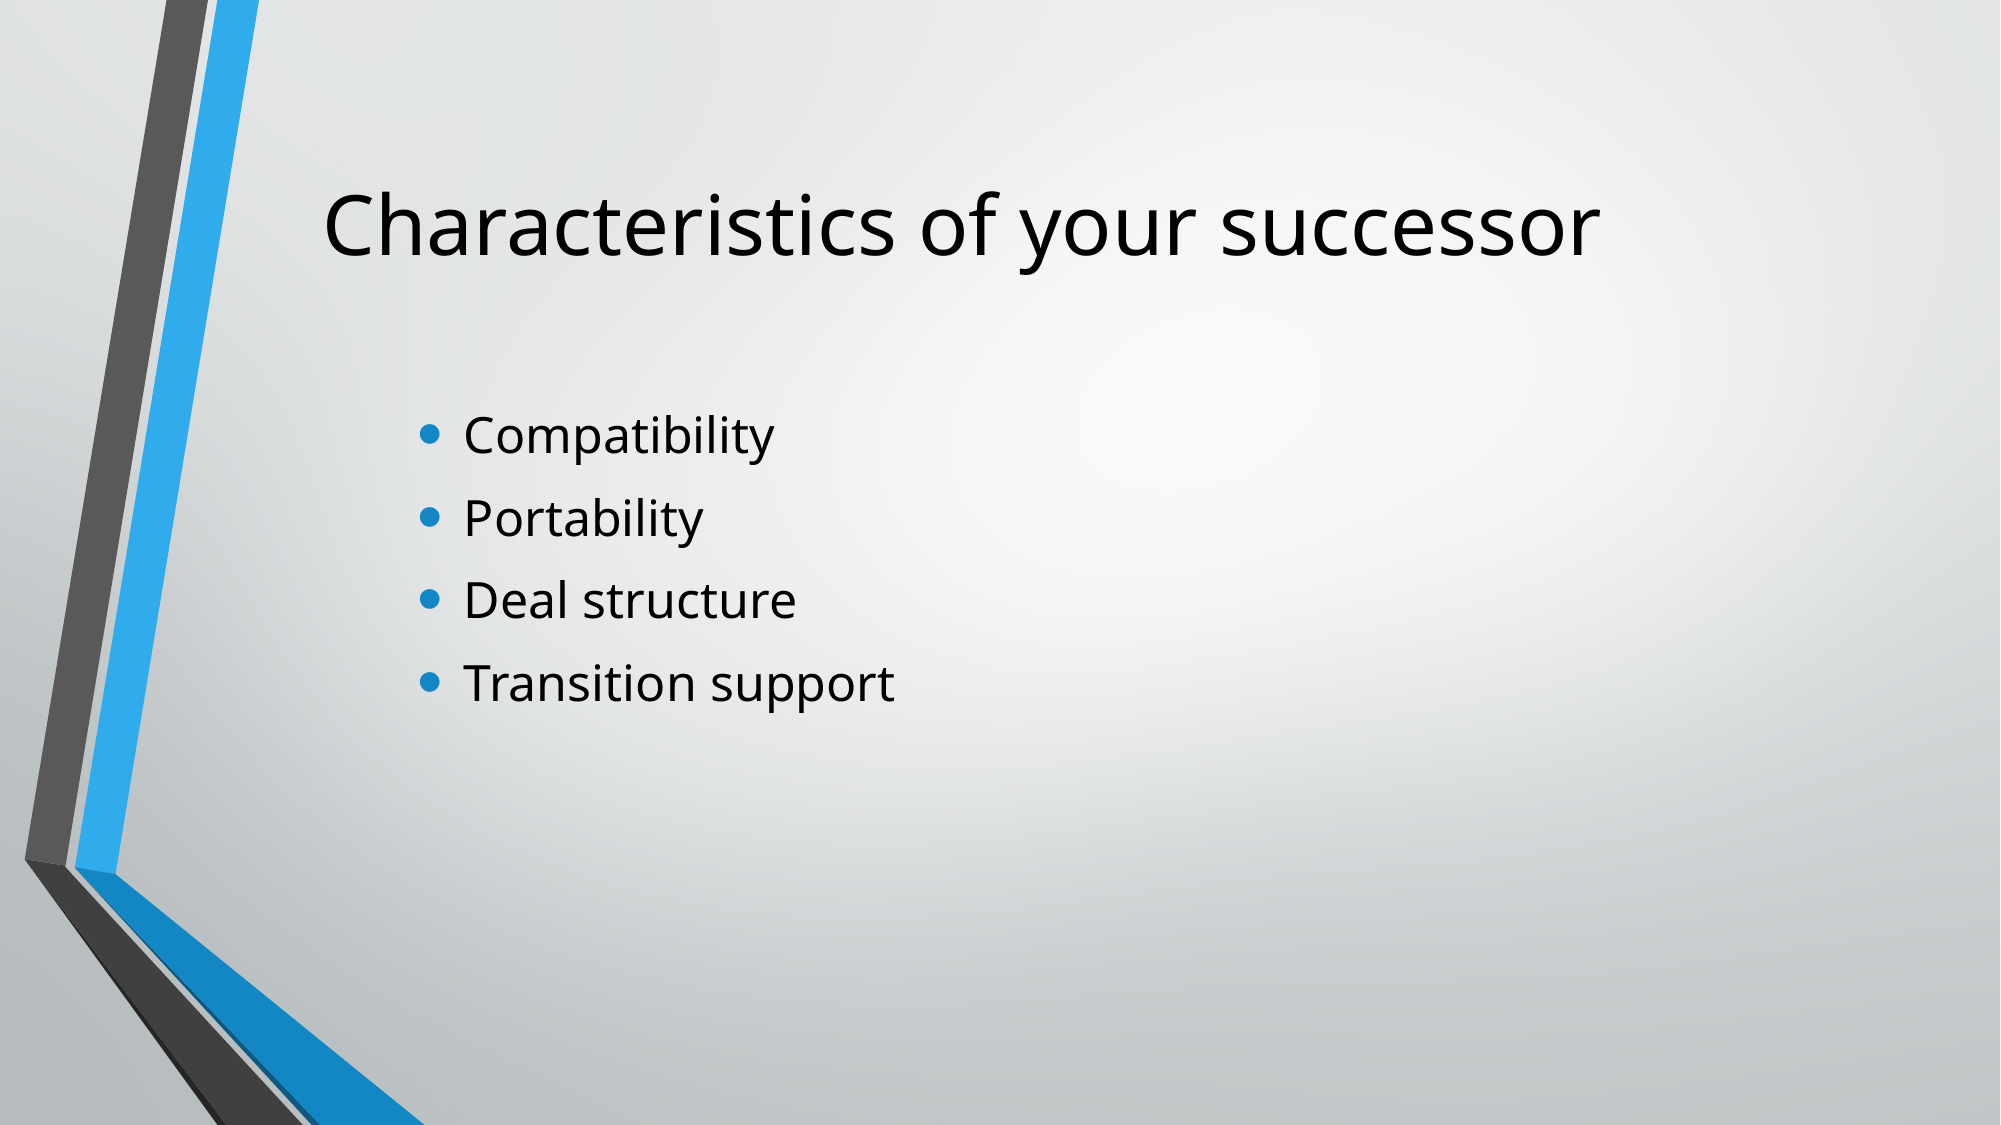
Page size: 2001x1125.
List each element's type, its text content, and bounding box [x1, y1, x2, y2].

list Compatibility Portability Deal structure Transition support [401, 301, 1785, 814]
title Characteristics of your successor [141, 112, 1785, 332]
